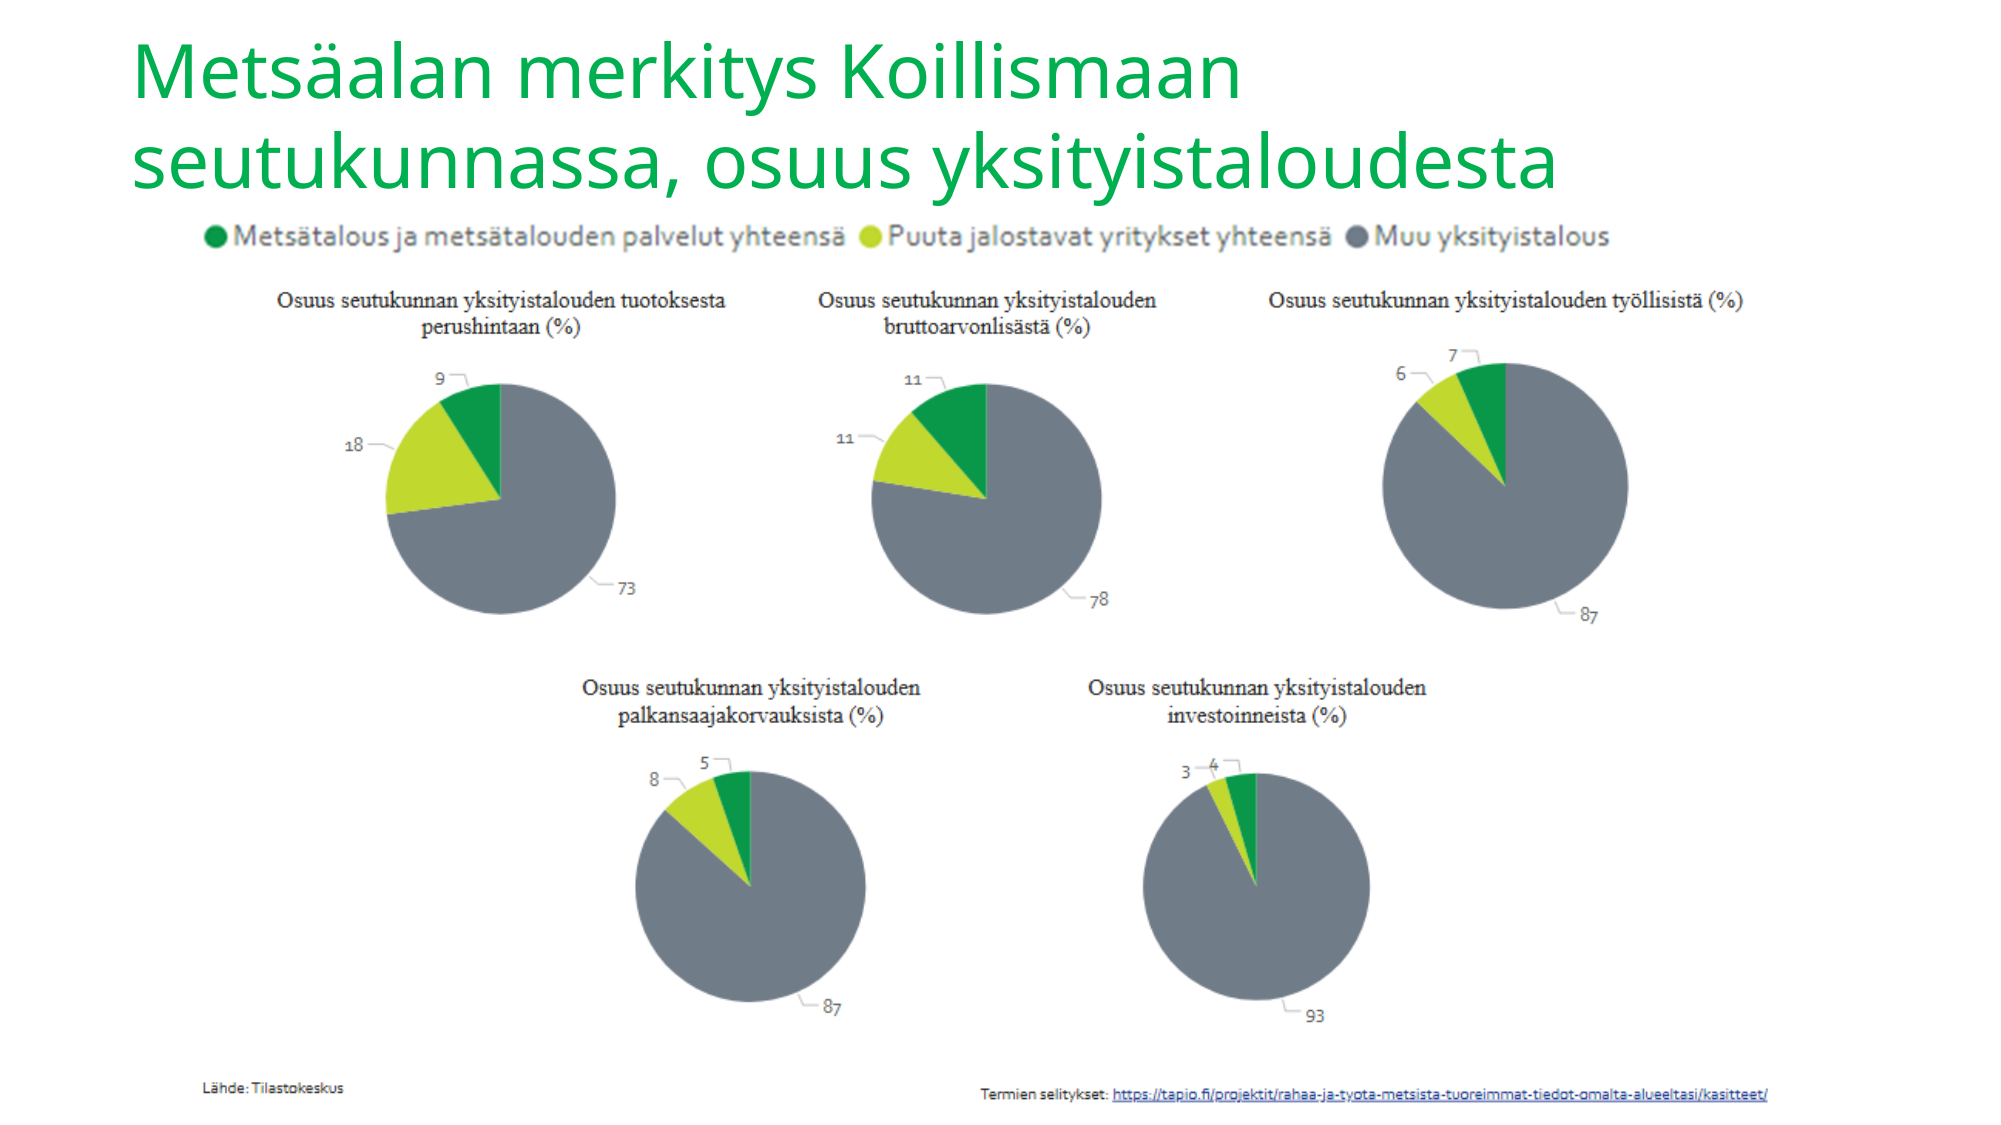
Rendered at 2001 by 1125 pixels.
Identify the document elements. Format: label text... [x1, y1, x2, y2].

text_box Metsäalan merkitys Koillismaan seutukunnassa, osuus yksityistaloudesta [116, 16, 1700, 211]
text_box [88, 213, 1789, 1110]
